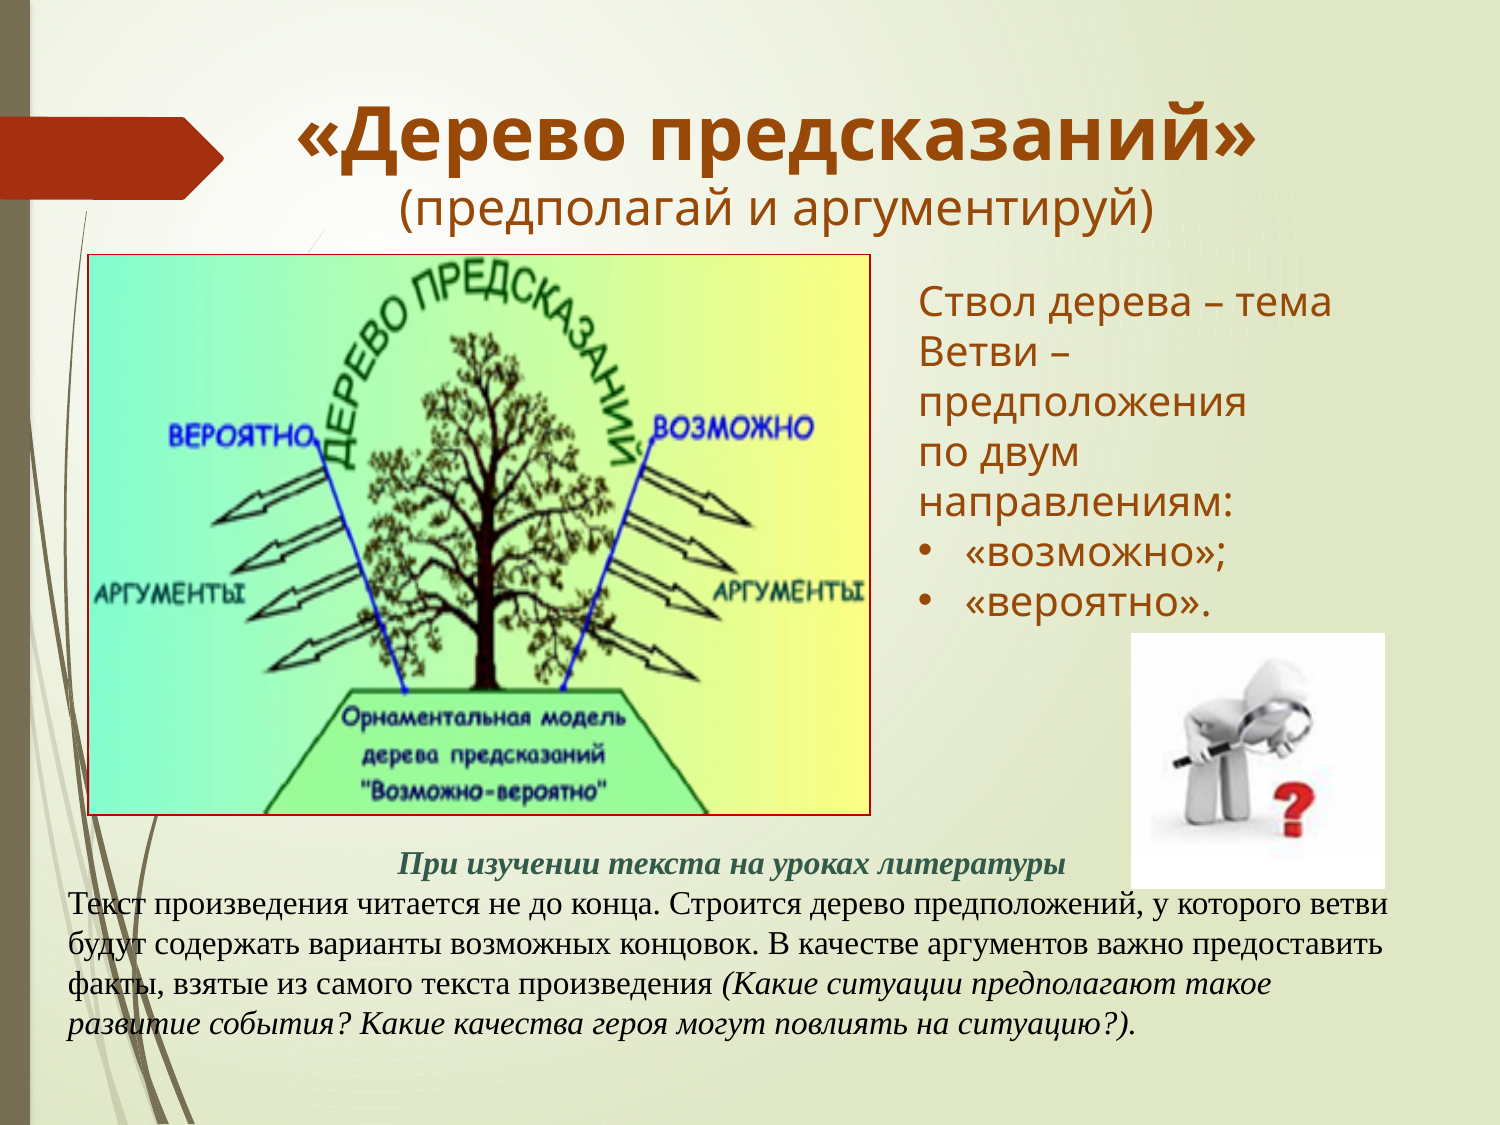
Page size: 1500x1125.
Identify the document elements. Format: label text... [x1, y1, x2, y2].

picture [88, 255, 870, 815]
text_box Ствол дерева – тема Ветви – предположения по двум направлениям: «возможно»; «вероятно». [903, 267, 1388, 678]
text_box «Дерево предсказаний» (предполагай и аргументируй) [280, 78, 1275, 243]
text_box При изучении текста на уроках литературы Текст произведения читается не до конца. Строится дерево предположений, у которого ветви будут содержать варианты возможных концовок. В качестве аргументов важно предоставить факты, взятые из самого текста произведения (Какие ситуации предполагают такое развитие события? Какие качества героя могут повлиять на ситуацию?). [53, 834, 1412, 1049]
picture [1131, 633, 1385, 889]
